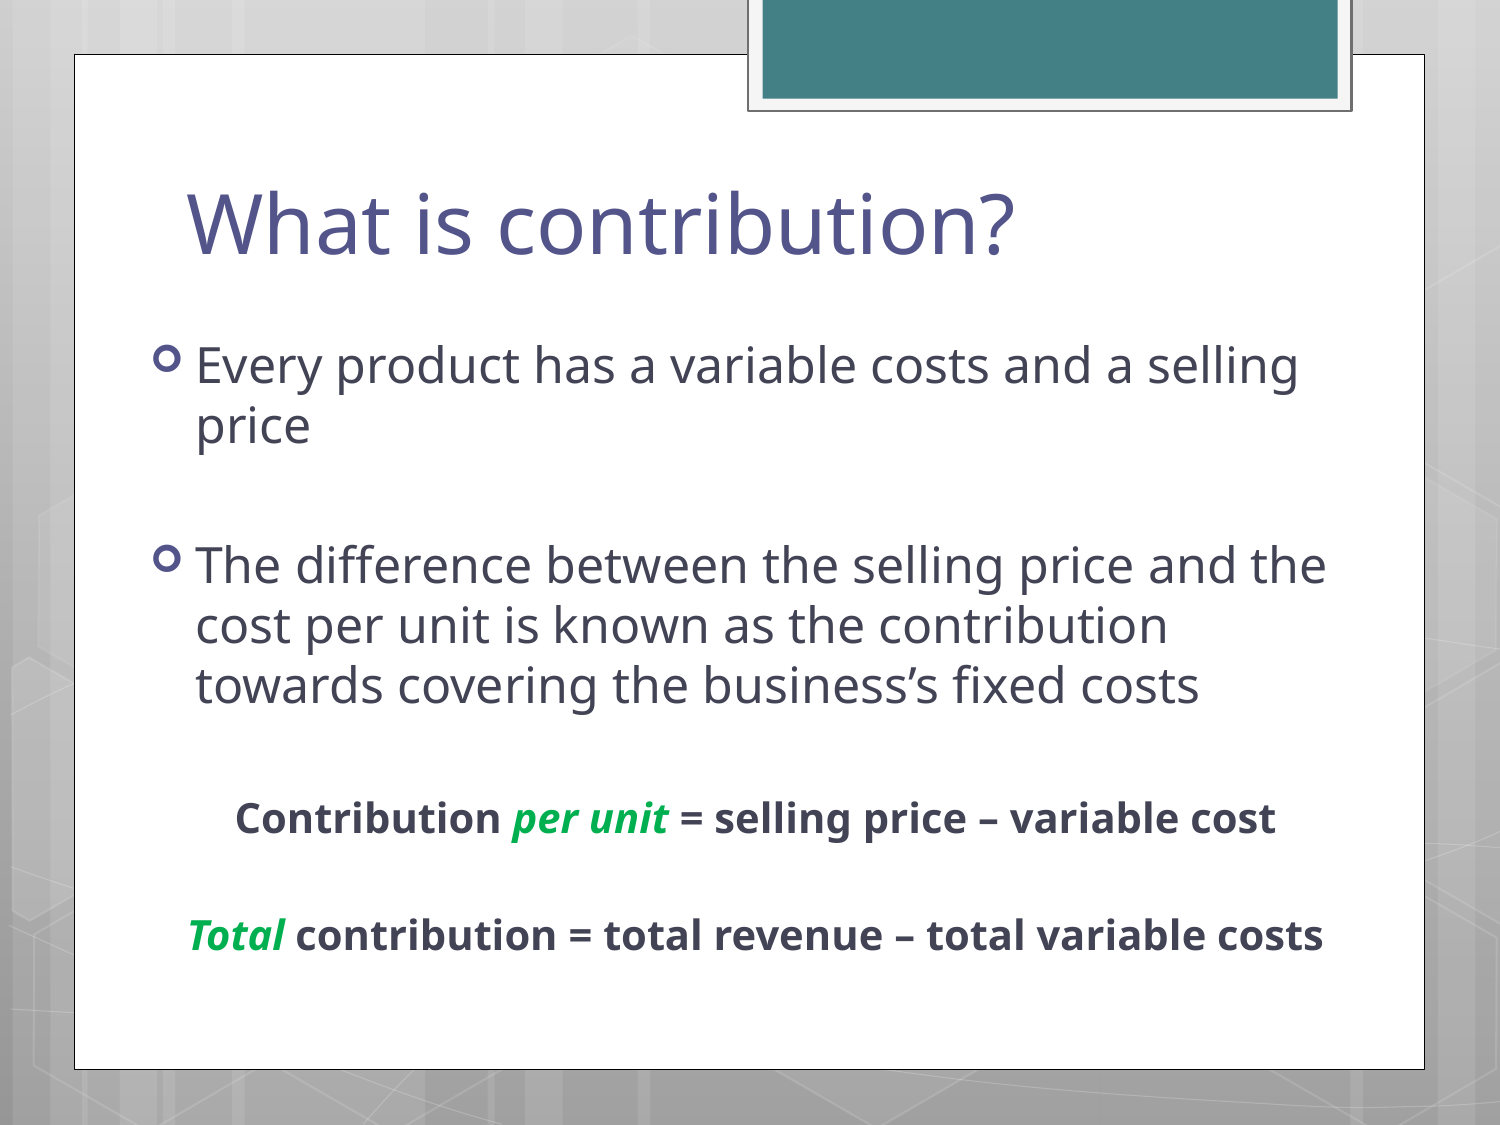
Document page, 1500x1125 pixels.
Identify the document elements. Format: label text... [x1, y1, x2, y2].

title What is contribution? [171, 149, 1324, 279]
list Every product has a variable costs and a selling price The difference between the selling price and the cost per unit is known as the contribution towards covering the business’s fixed costs Contribution per unit = selling price – variable cost Total contribution = total revenue – total variable costs [123, 326, 1376, 1094]
